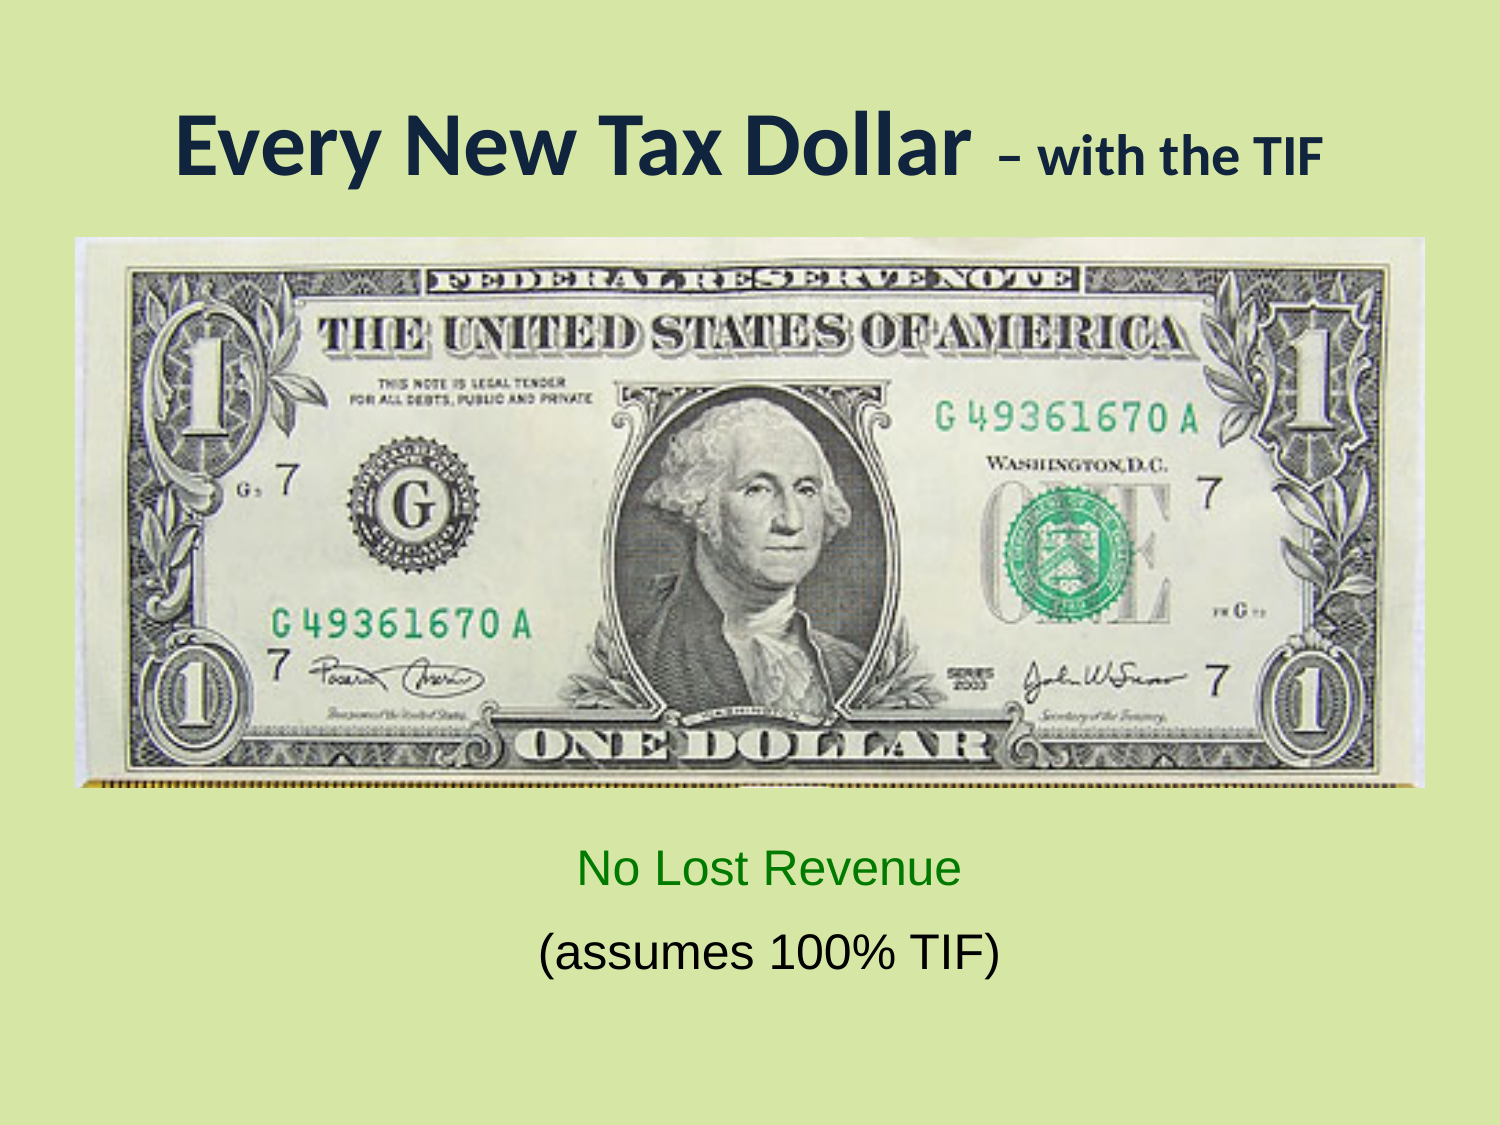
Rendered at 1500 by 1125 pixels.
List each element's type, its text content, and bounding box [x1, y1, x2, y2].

title Every New Tax Dollar – with the TIF [75, 45, 1425, 233]
picture [74, 237, 1426, 788]
text_box No Lost Revenue (assumes 100% TIF) [139, 827, 1400, 988]
